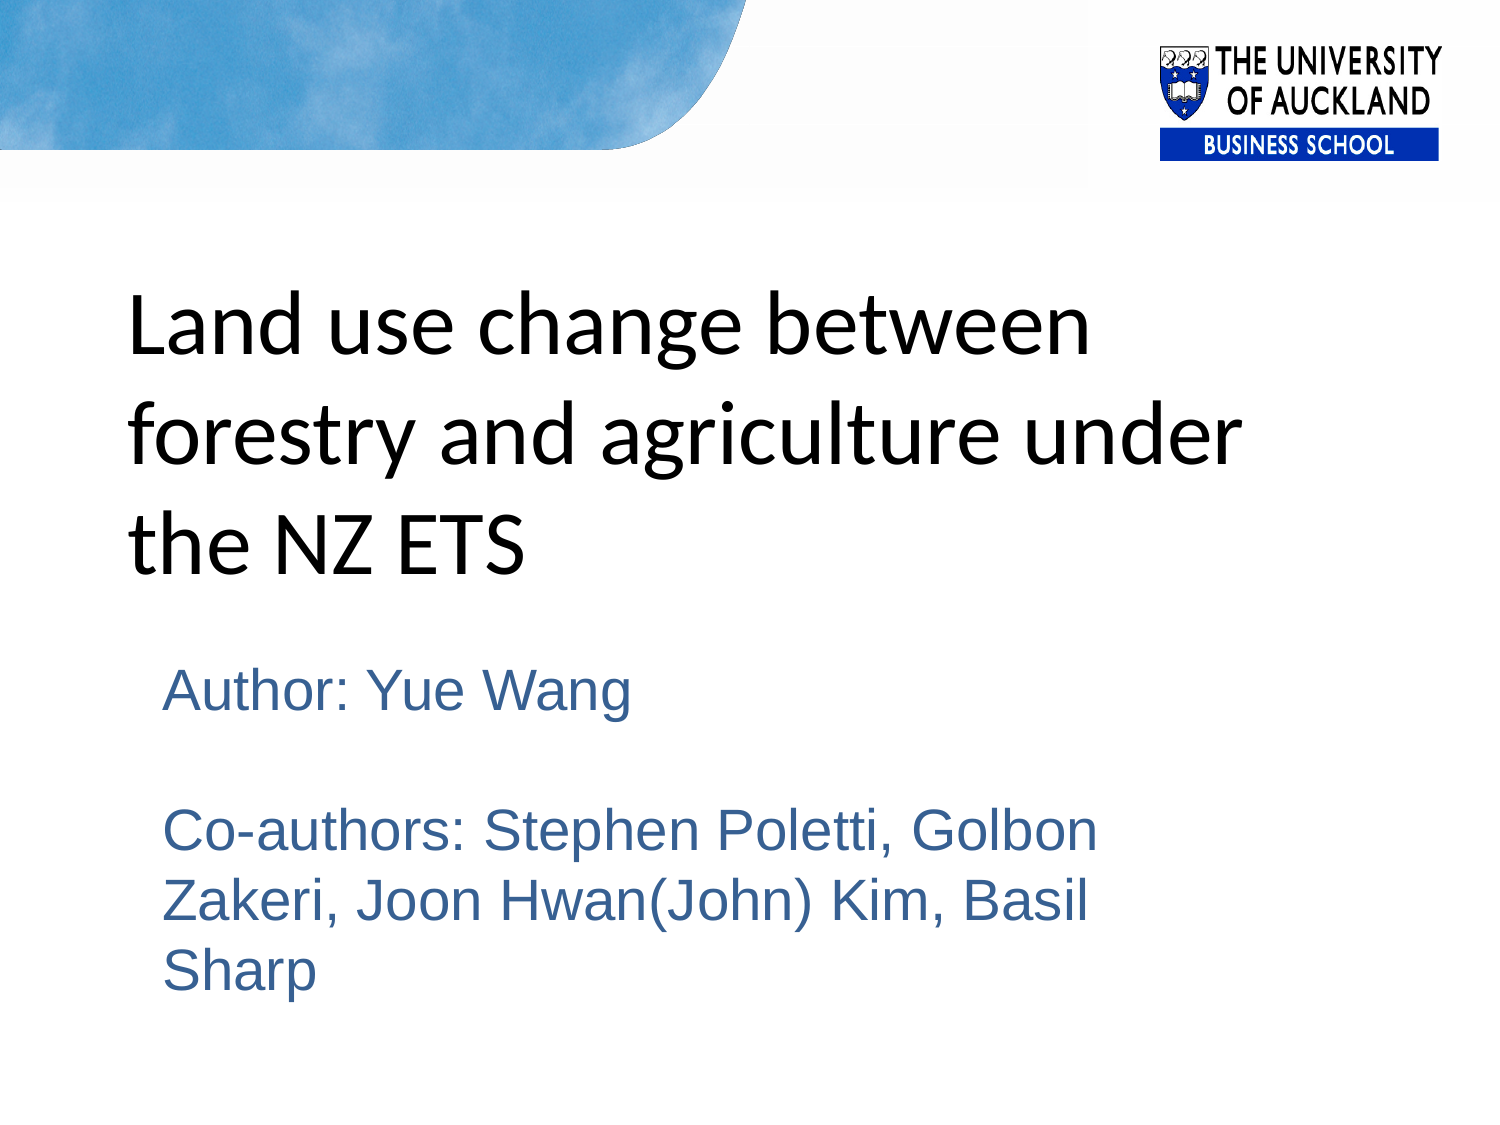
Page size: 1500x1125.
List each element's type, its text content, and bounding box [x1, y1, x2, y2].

title Land use change between forestry and agriculture under the NZ ETS [112, 255, 1388, 591]
subtitle Author: Yue Wang Co-authors: Stephen Poletti, Golbon Zakeri, Joon Hwan(John) Kim, Basil Sharp [147, 645, 1275, 1012]
picture [0, 0, 1500, 202]
